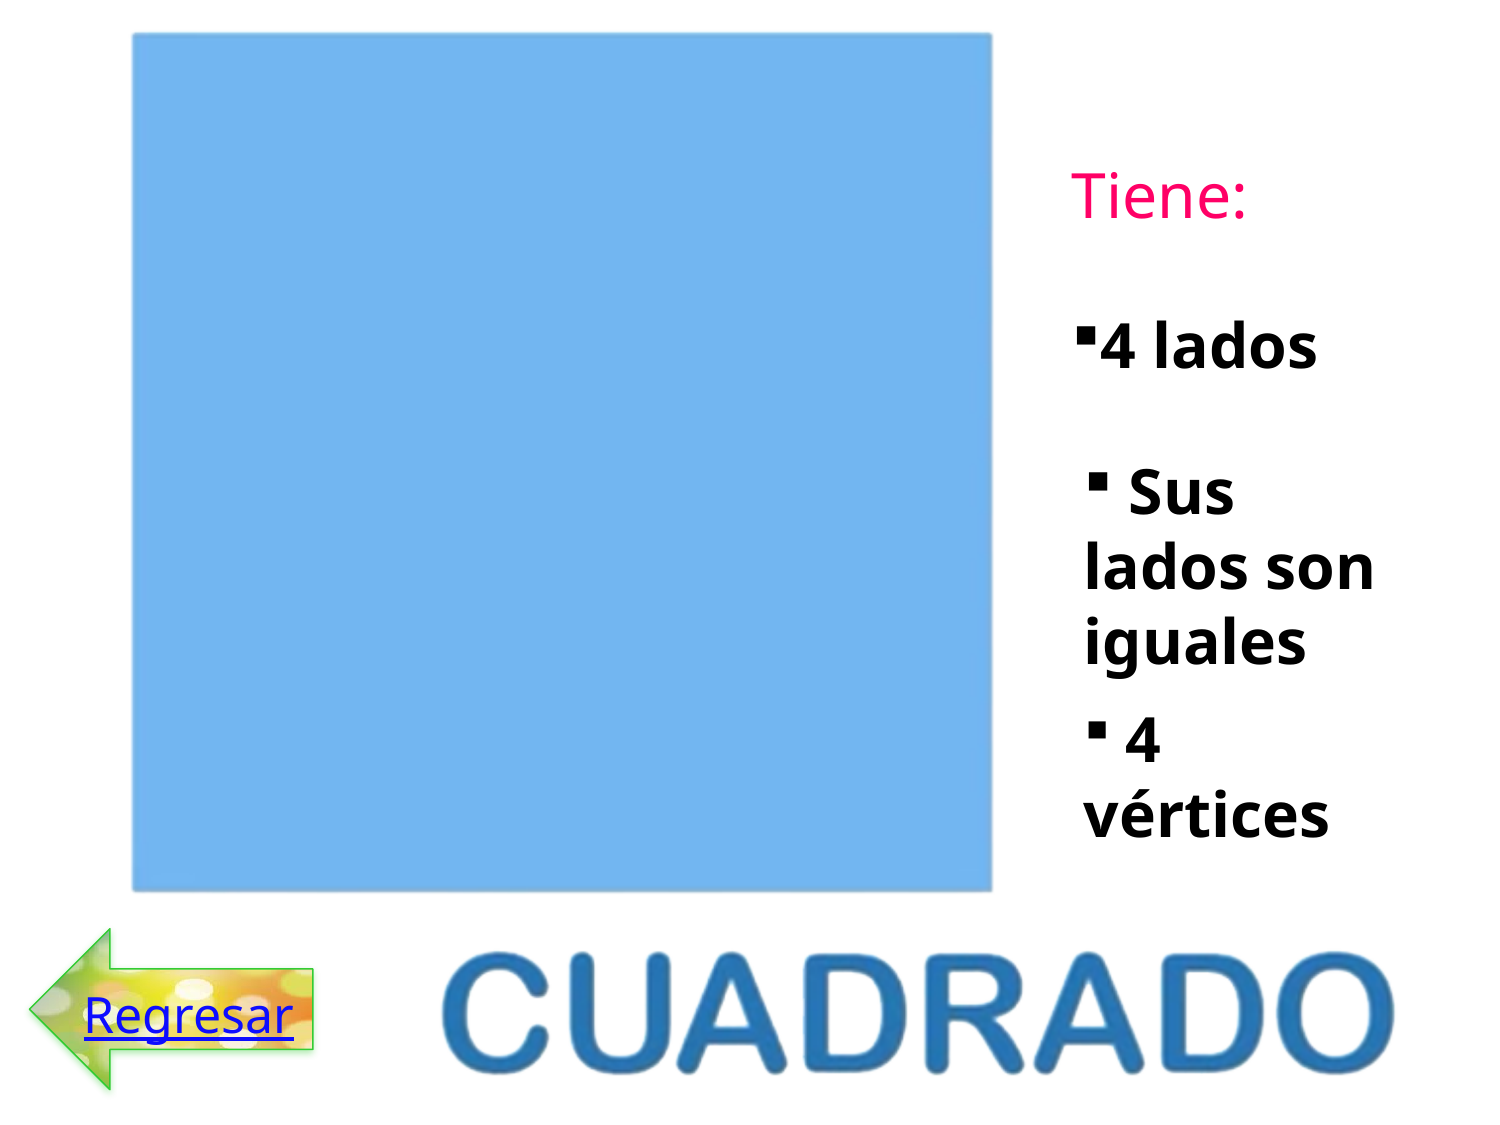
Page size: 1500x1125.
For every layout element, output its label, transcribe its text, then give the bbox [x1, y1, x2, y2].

picture [407, 928, 1406, 1085]
text_box [78, 1059, 111, 1091]
text_box Tiene: 4 lados [1057, 148, 1388, 509]
text_box [28, 927, 314, 1051]
text_box 4 vértices [1068, 692, 1424, 857]
picture [100, 0, 1040, 912]
text_box Sus lados son iguales [1068, 444, 1400, 684]
text_box Regresar [64, 975, 313, 1059]
